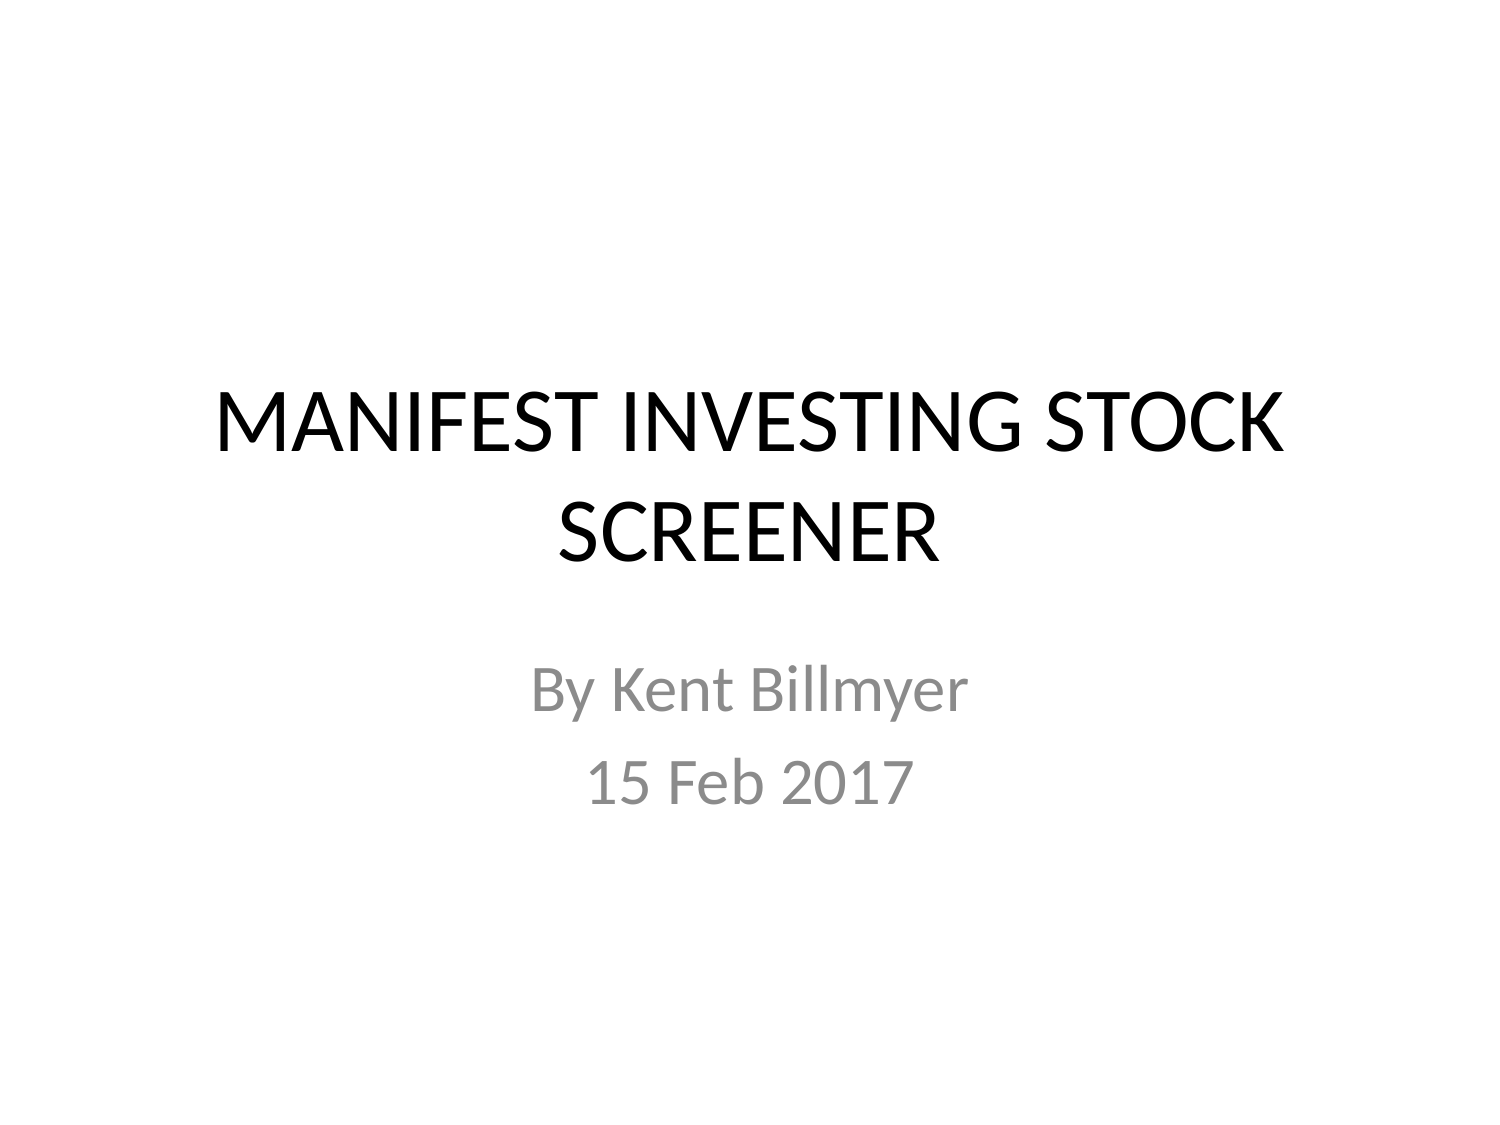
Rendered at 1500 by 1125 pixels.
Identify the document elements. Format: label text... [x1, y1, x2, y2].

subtitle By Kent Billmyer 15 Feb 2017 [225, 637, 1275, 925]
title MANIFEST INVESTING STOCK SCREENER [112, 349, 1388, 591]
